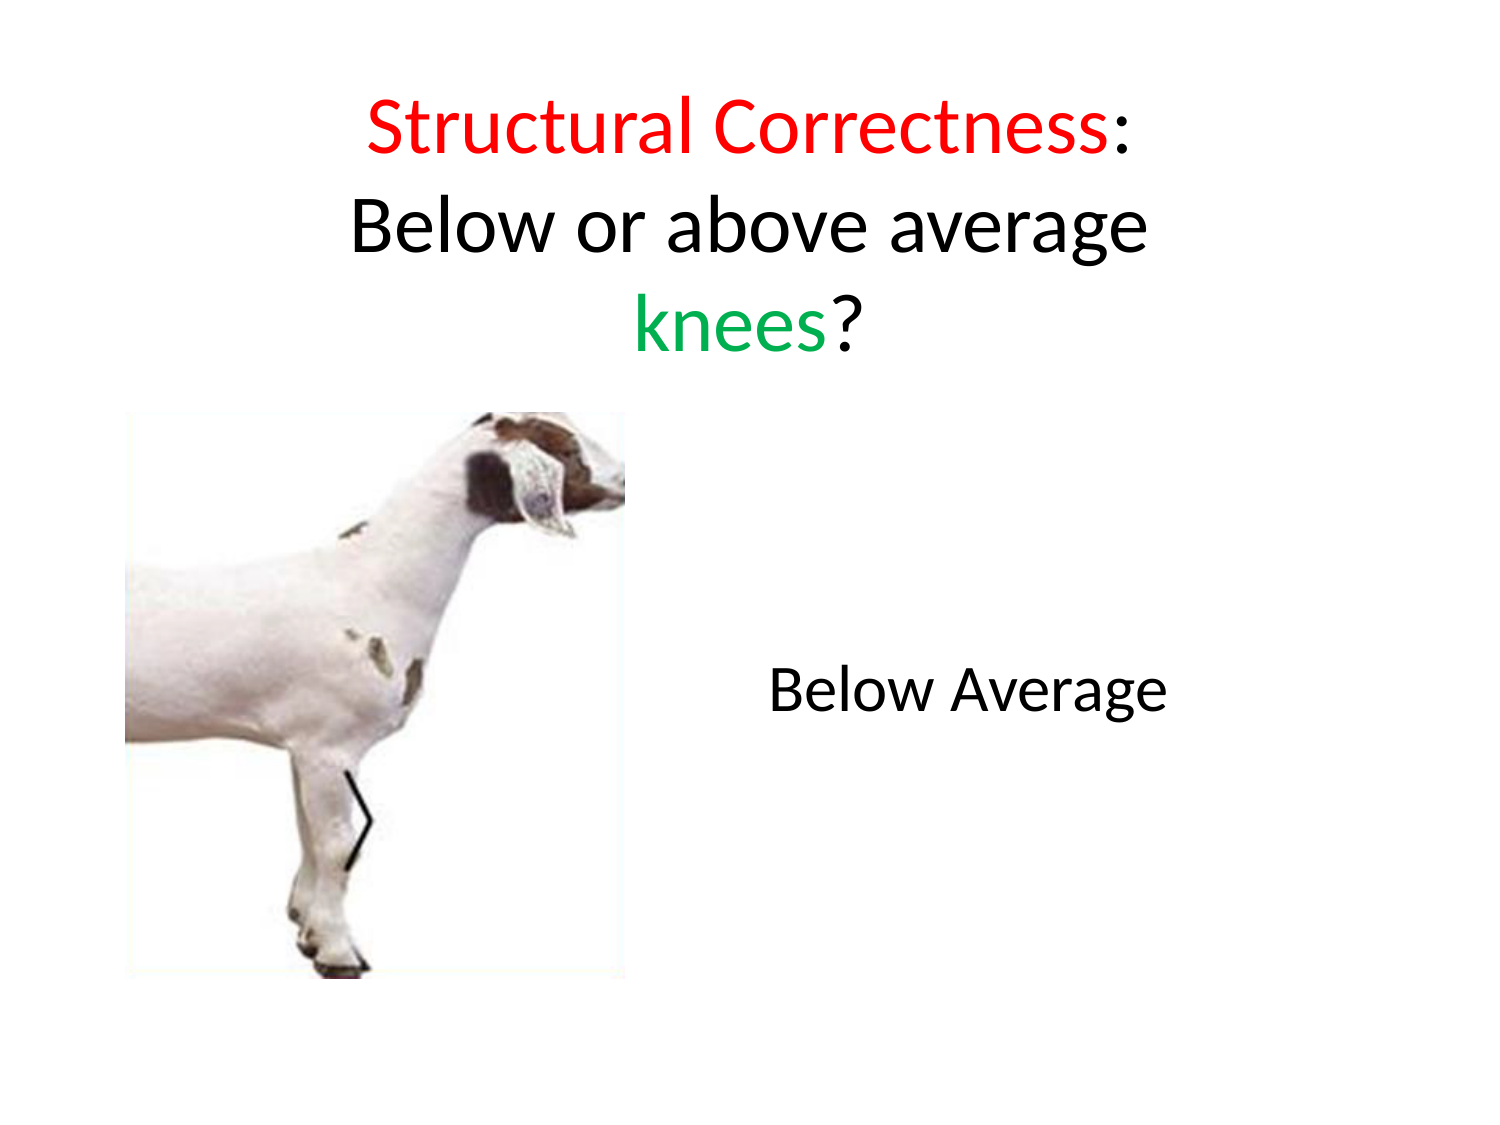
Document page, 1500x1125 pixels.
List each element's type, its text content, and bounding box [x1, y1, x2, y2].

subtitle Below Average [662, 637, 1275, 800]
title Structural Correctness: Below or above average knees? [112, 62, 1388, 475]
picture [124, 412, 626, 979]
